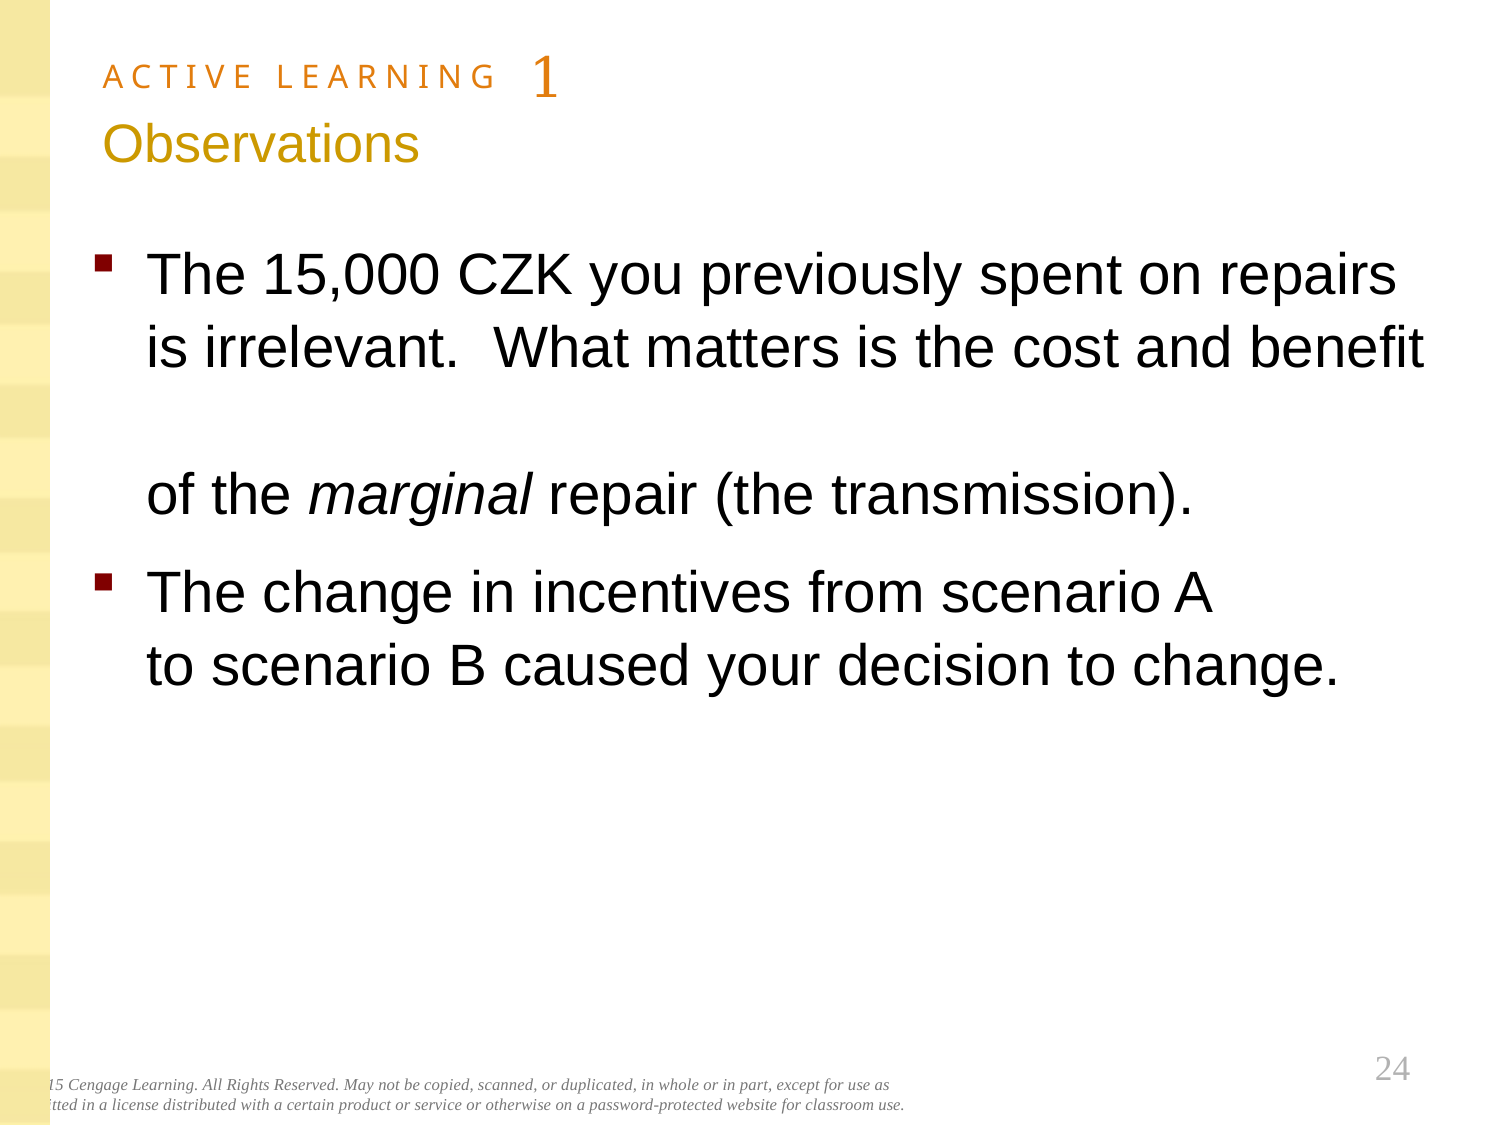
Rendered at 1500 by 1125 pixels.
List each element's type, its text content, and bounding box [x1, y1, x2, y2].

title ACTIVE LEARNING 1 Observations [87, 24, 1435, 182]
list The 15,000 CZK you previously spent on repairs is irrelevant. What matters is the cost and benefit of the marginal repair (the transmission). The change in incentives from scenario A to scenario B caused your decision to change. [75, 224, 1450, 1063]
picture [0, 0, 51, 1125]
